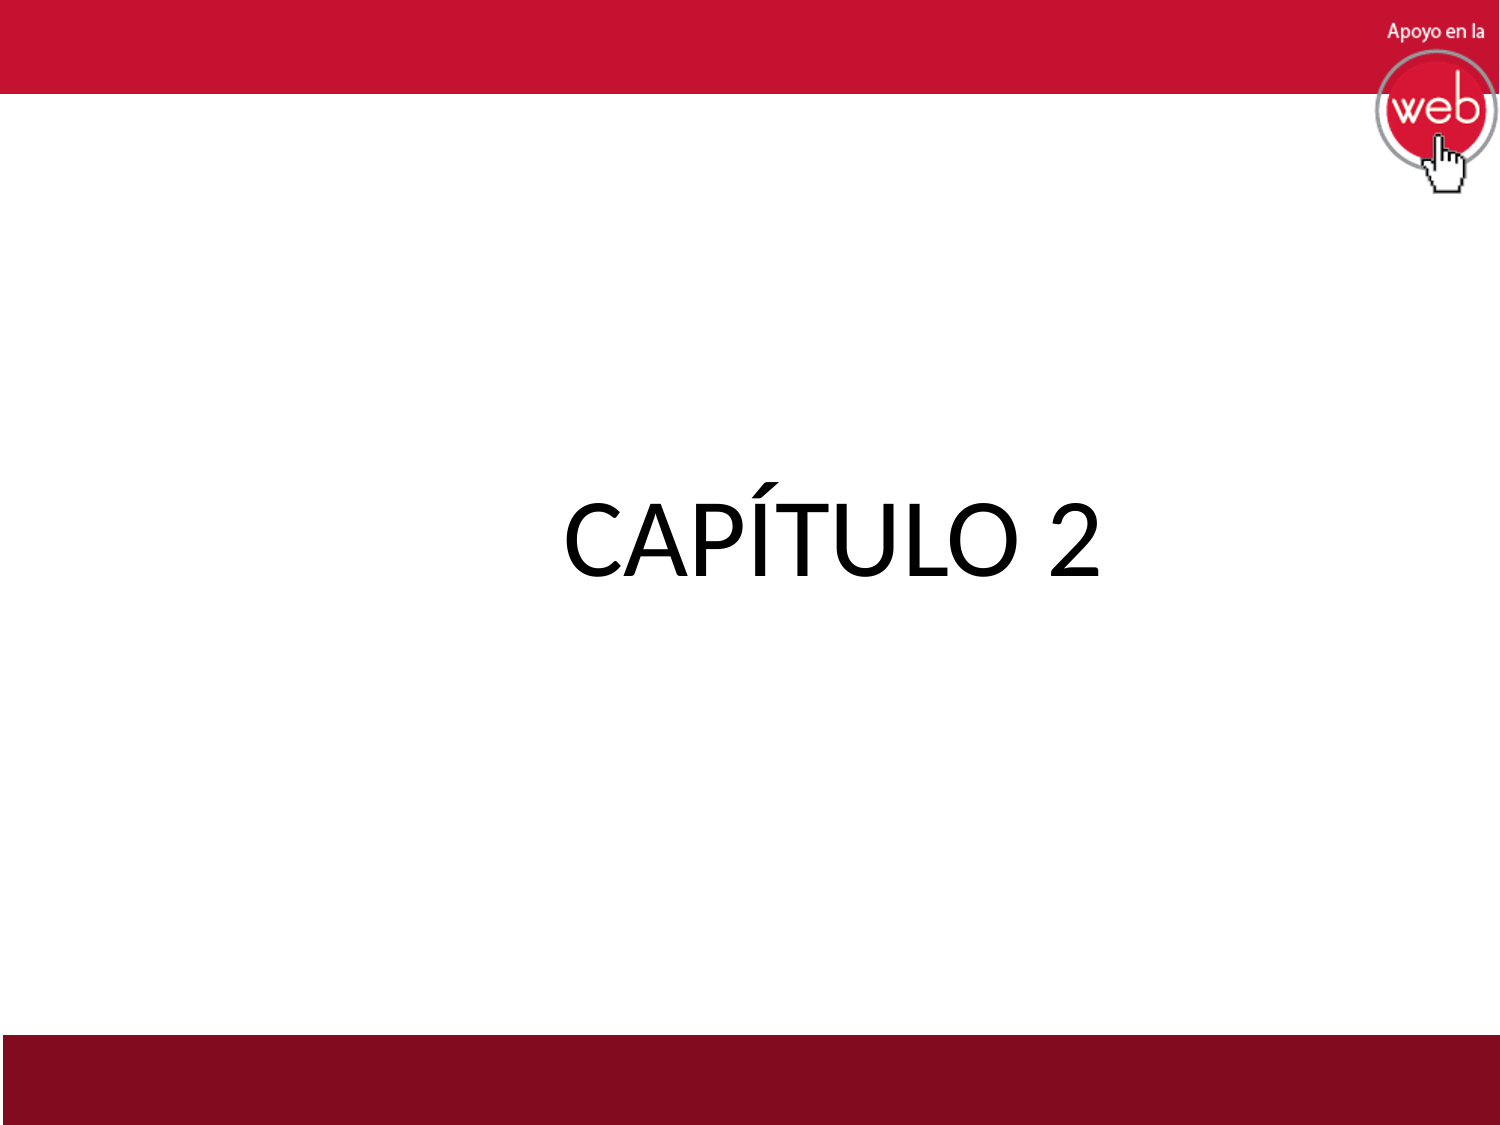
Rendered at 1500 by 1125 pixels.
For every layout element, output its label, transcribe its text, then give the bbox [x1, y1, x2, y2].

picture [0, 0, 1500, 1125]
text_box CAPÍTULO 2 [549, 456, 1306, 606]
